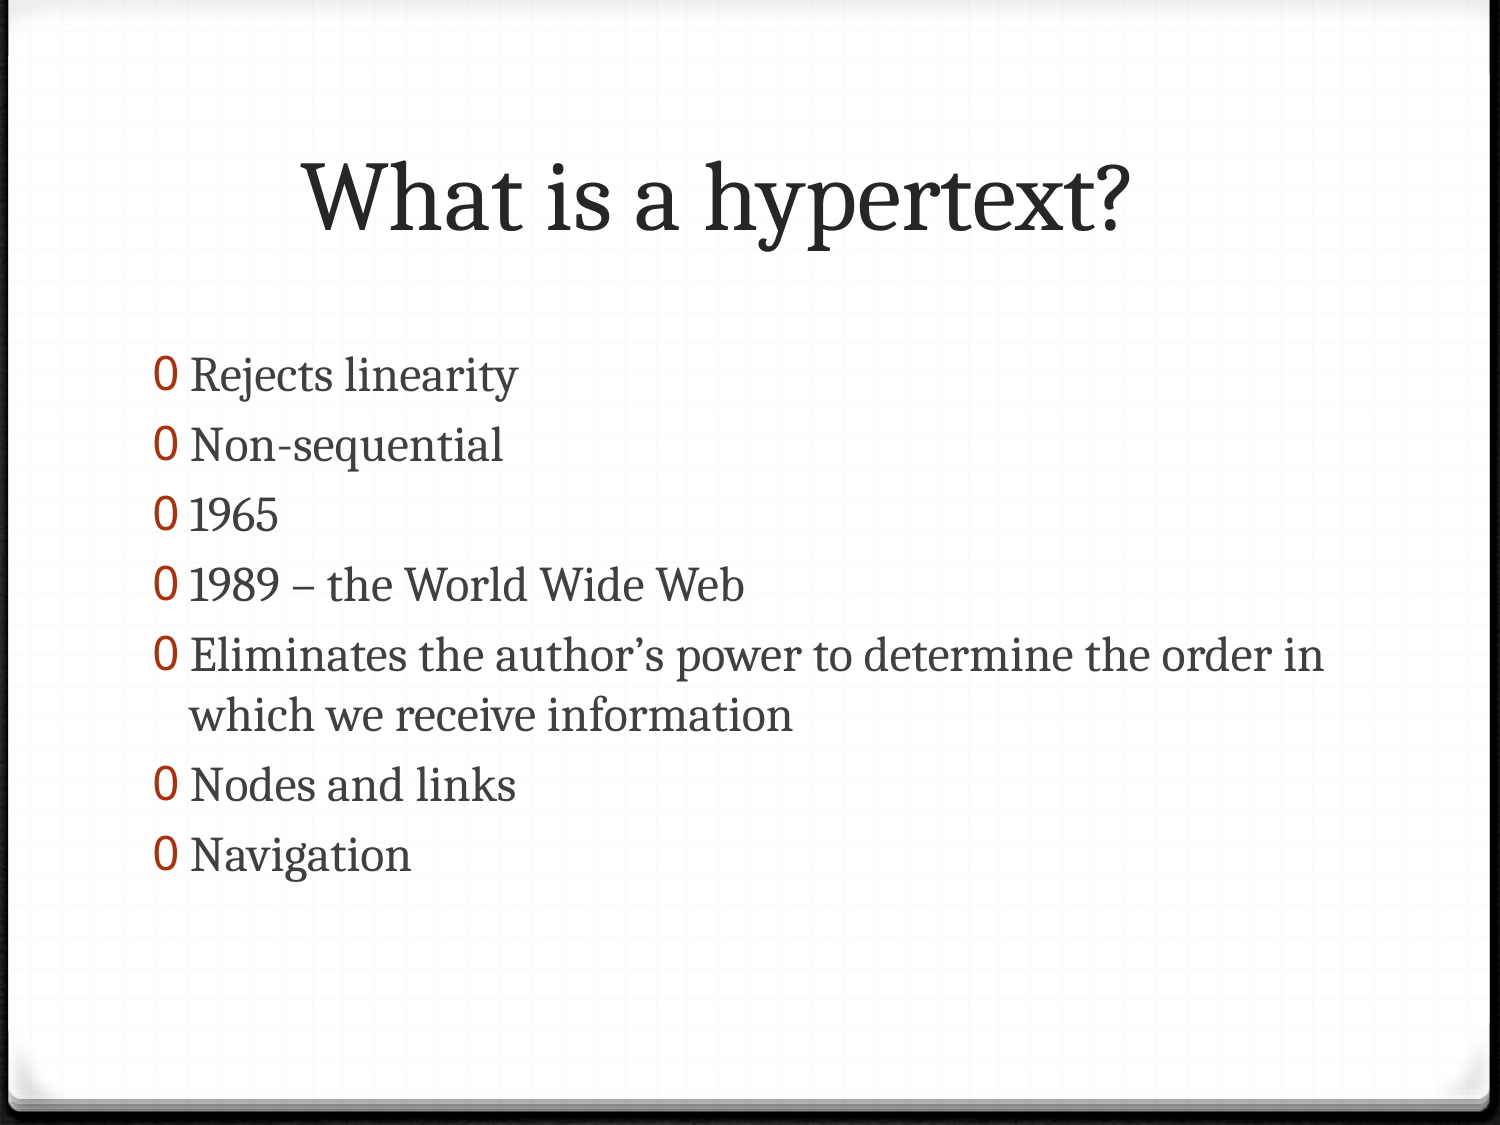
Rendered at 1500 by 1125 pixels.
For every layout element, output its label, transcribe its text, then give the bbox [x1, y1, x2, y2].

picture [0, 0, 1500, 1125]
list Rejects linearity Non-sequential 1965 1989 – the World Wide Web Eliminates the author’s power to determine the order in which we receive information Nodes and links Navigation [137, 334, 1363, 983]
title What is a hypertext? [90, 71, 1410, 309]
